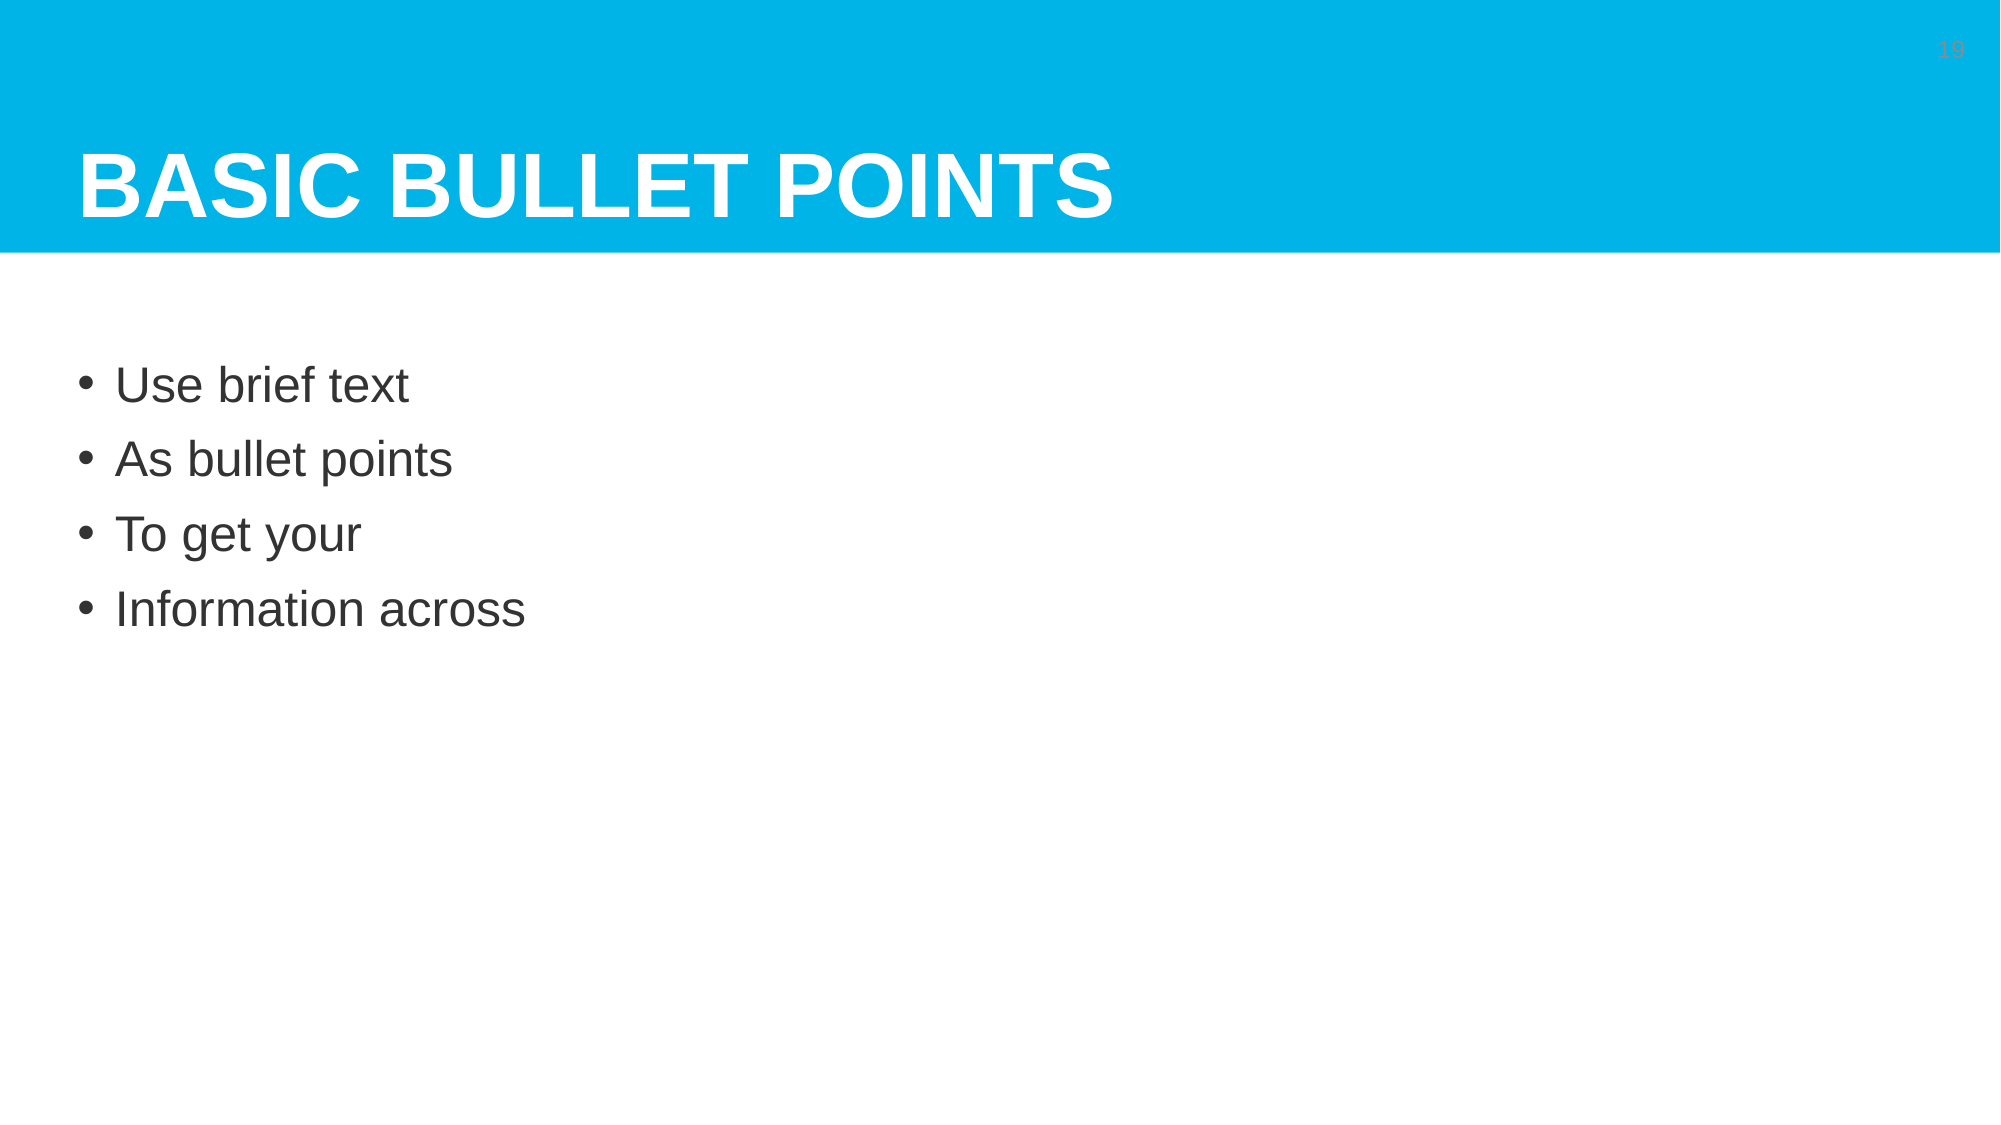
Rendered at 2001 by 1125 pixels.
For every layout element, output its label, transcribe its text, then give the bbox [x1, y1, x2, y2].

list Use brief text As bullet points To get your Information across [62, 351, 1950, 1014]
slide_number 19 [1911, 18, 1981, 79]
title BASIC BULLET POINTS [62, 0, 1950, 253]
